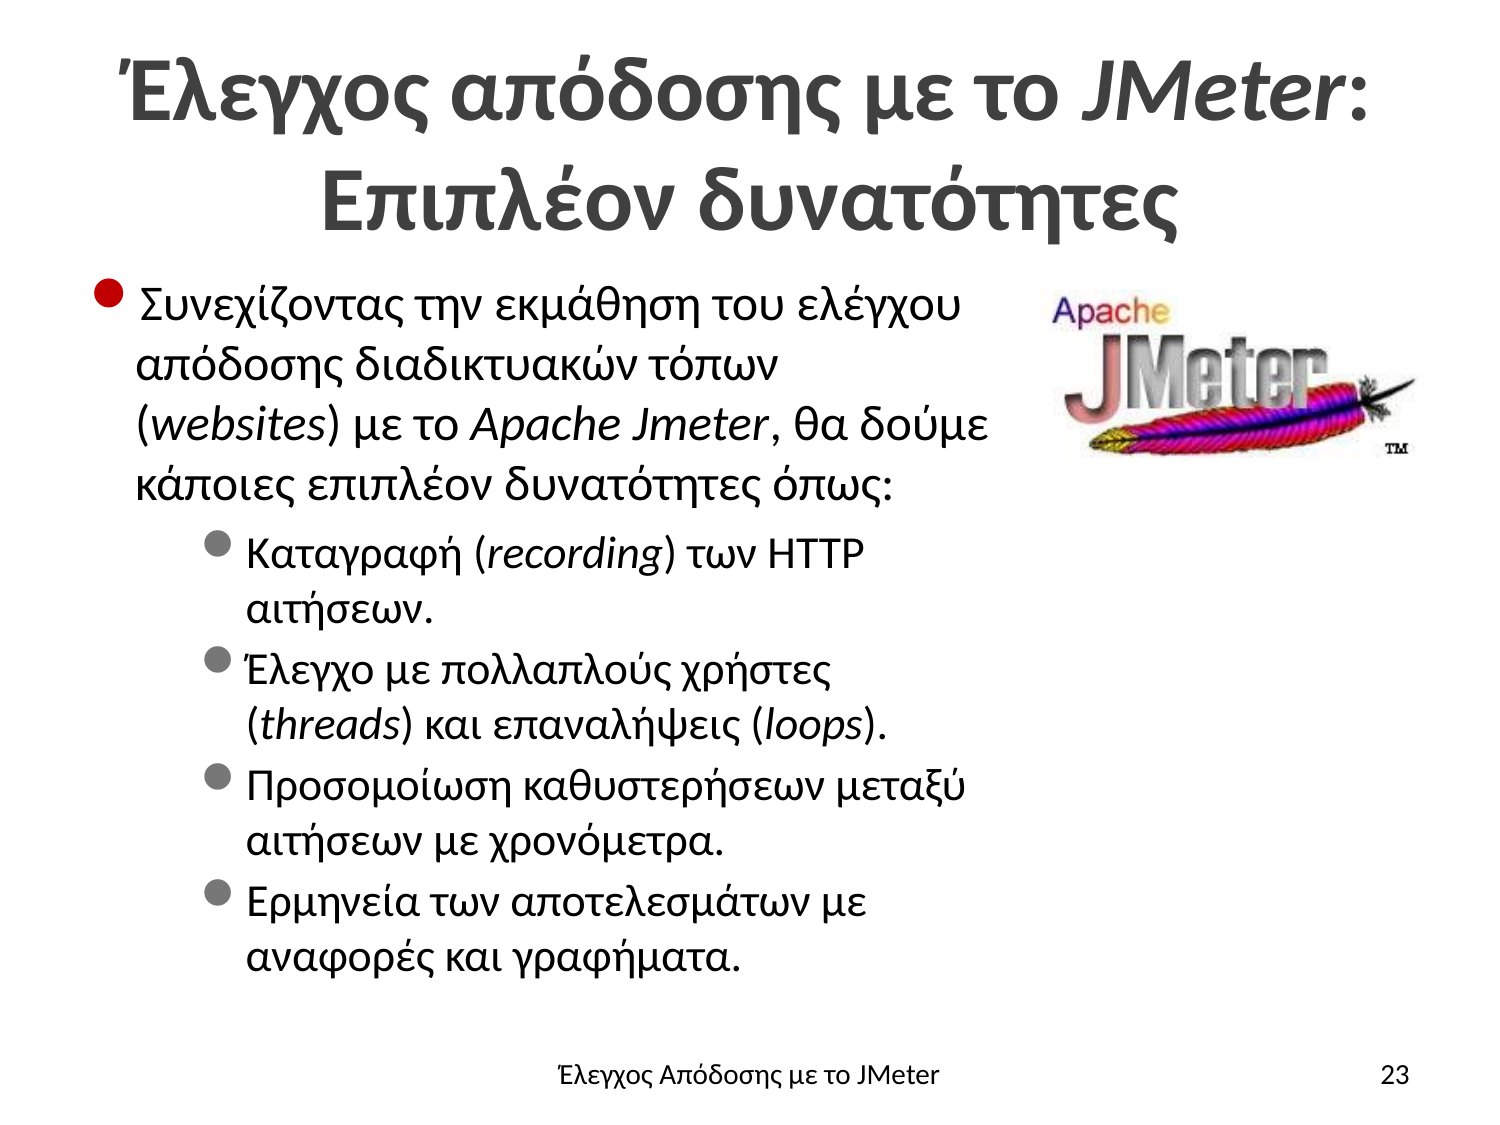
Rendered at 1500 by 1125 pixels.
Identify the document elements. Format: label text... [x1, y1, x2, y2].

footer Έλεγχος Απόδοσης με το JMeter [512, 1042, 988, 1103]
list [1039, 290, 1424, 469]
list Συνεχίζοντας την εκμάθηση του ελέγχου απόδοσης διαδικτυακών τόπων (websites) με το Apache Jmeter, θα δούμε κάποιες επιπλέον δυνατότητες όπως: Καταγραφή (recording) των HTTP αιτήσεων. Έλεγχο με πολλαπλούς χρήστες (threads) και επαναλήψεις (loops). Προσομοίωση καθυστερήσεων μεταξύ αιτήσεων με χρονόμετρα. Ερμηνεία των αποτελεσμάτων με αναφορές και γραφήματα. [75, 262, 1010, 1005]
title Έλεγχος απόδοσης με το JMeter: Επιπλέον δυνατότητες [75, 45, 1425, 233]
slide_number 23 [1074, 1042, 1425, 1103]
